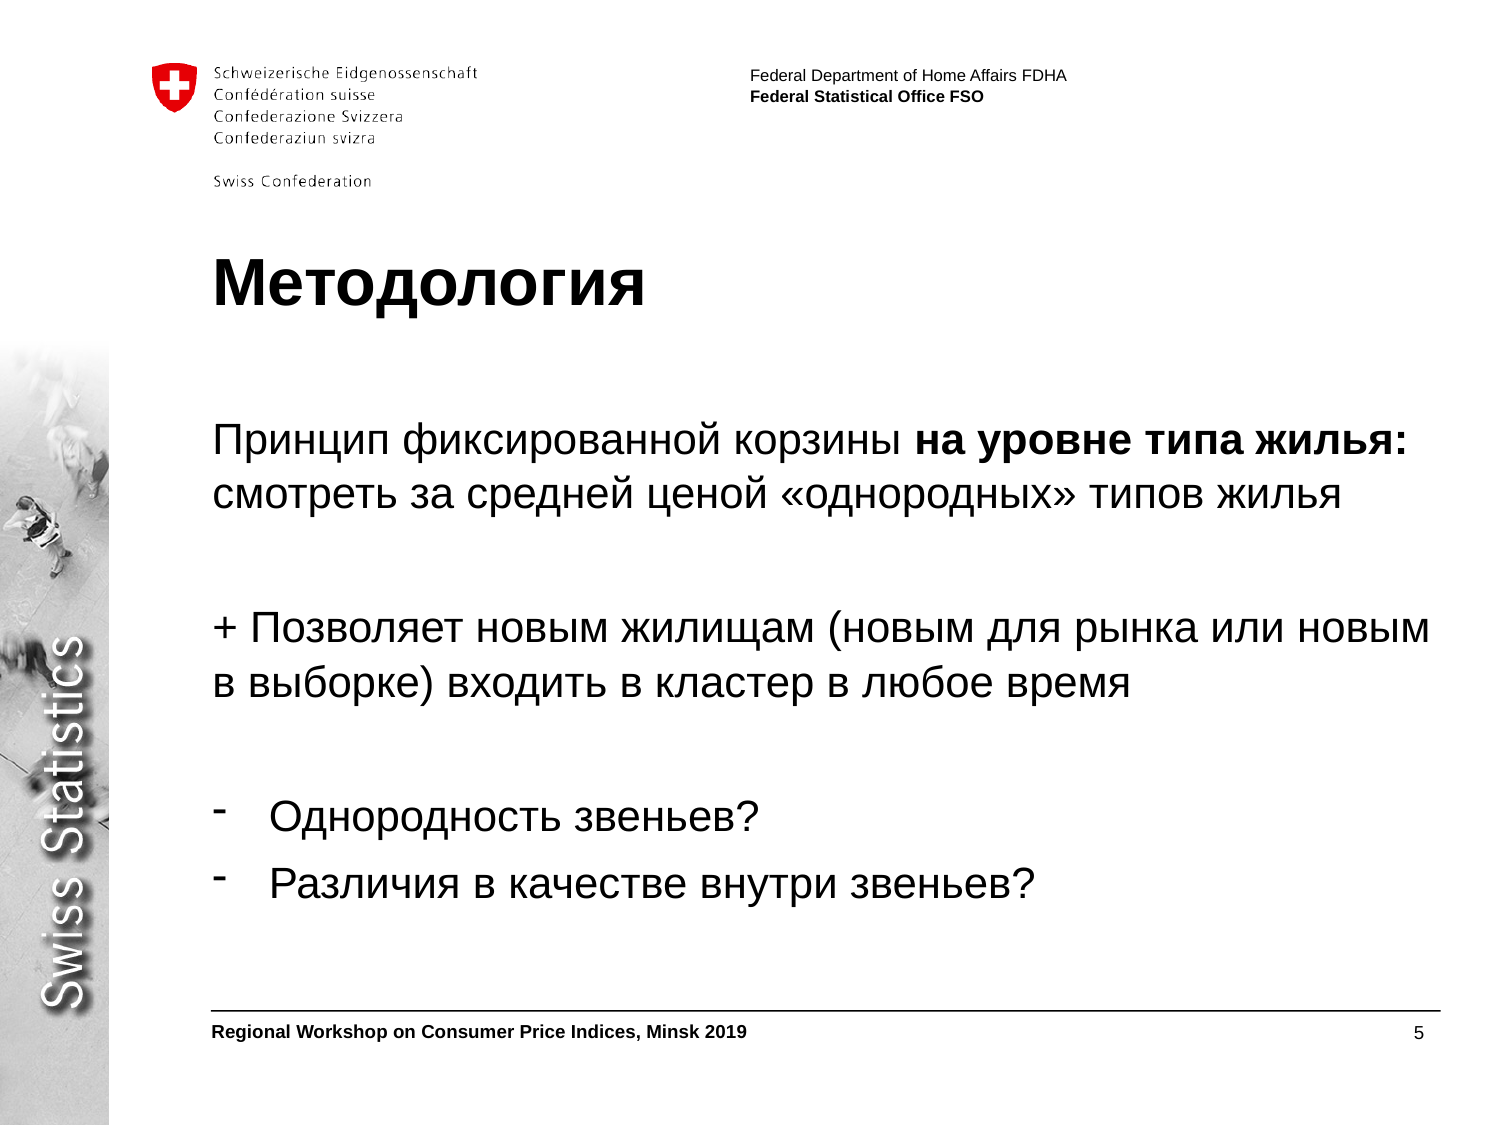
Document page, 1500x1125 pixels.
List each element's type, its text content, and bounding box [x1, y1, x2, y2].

title Методология [212, 243, 1437, 386]
picture [0, 105, 109, 1125]
picture [152, 63, 477, 187]
list Принцип фиксированной корзины на уровне типа жилья: смотреть за средней ценой «однородных» типов жилья + Позволяет новым жилищам (новым для рынка или новым в выборке) входить в кластер в любое время Однородность звеньев? Различия в качестве внутри звеньев? [212, 408, 1437, 1065]
